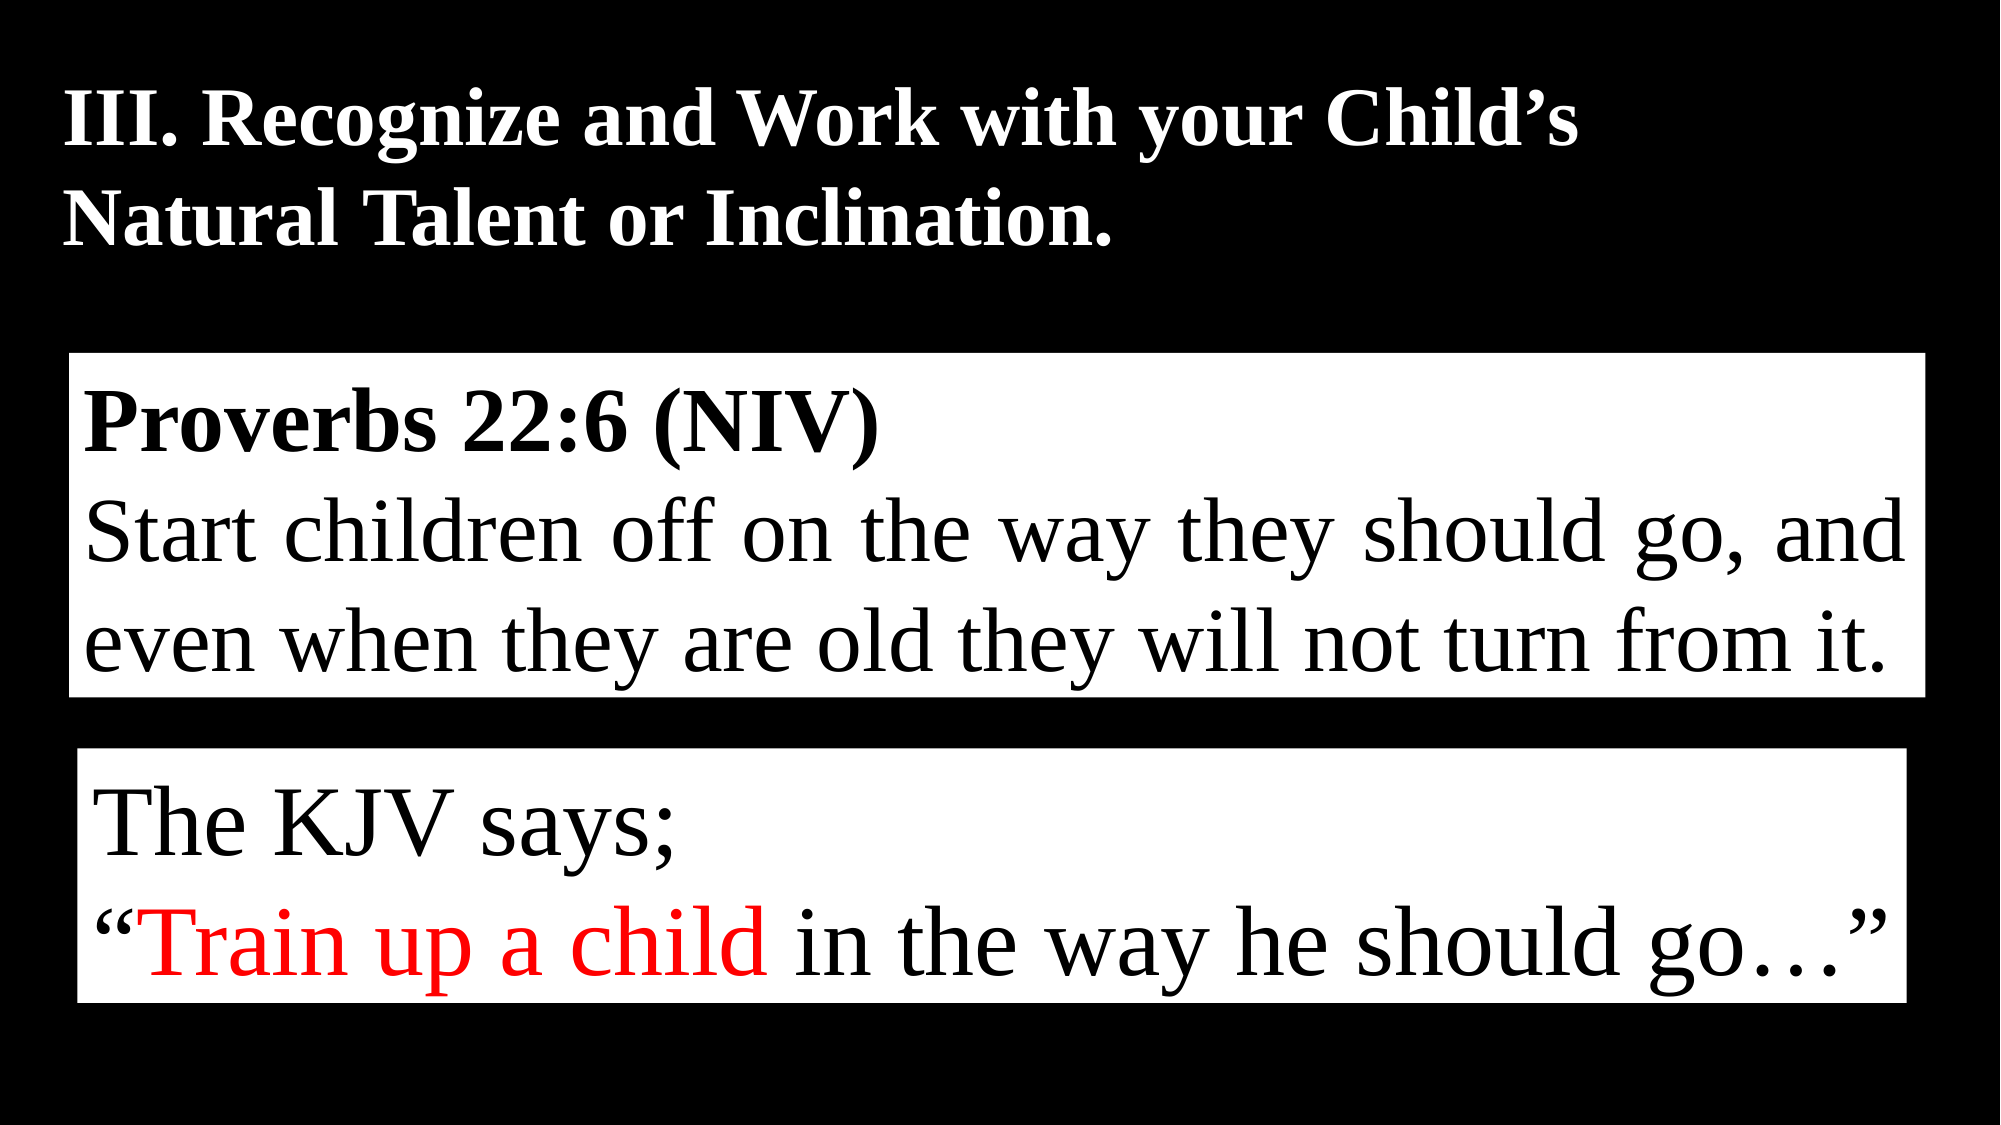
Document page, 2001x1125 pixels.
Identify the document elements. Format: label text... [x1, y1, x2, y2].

text_box Proverbs 22:6 (NIV) Start children off on the way they should go, and even when they are old they will not turn from it. [69, 352, 1926, 698]
text_box The KJV says; “Train up a child in the way he should go…” [77, 748, 1907, 1003]
text_box III. Recognize and Work with your Child’s Natural Talent or Inclination. [47, 54, 1890, 270]
